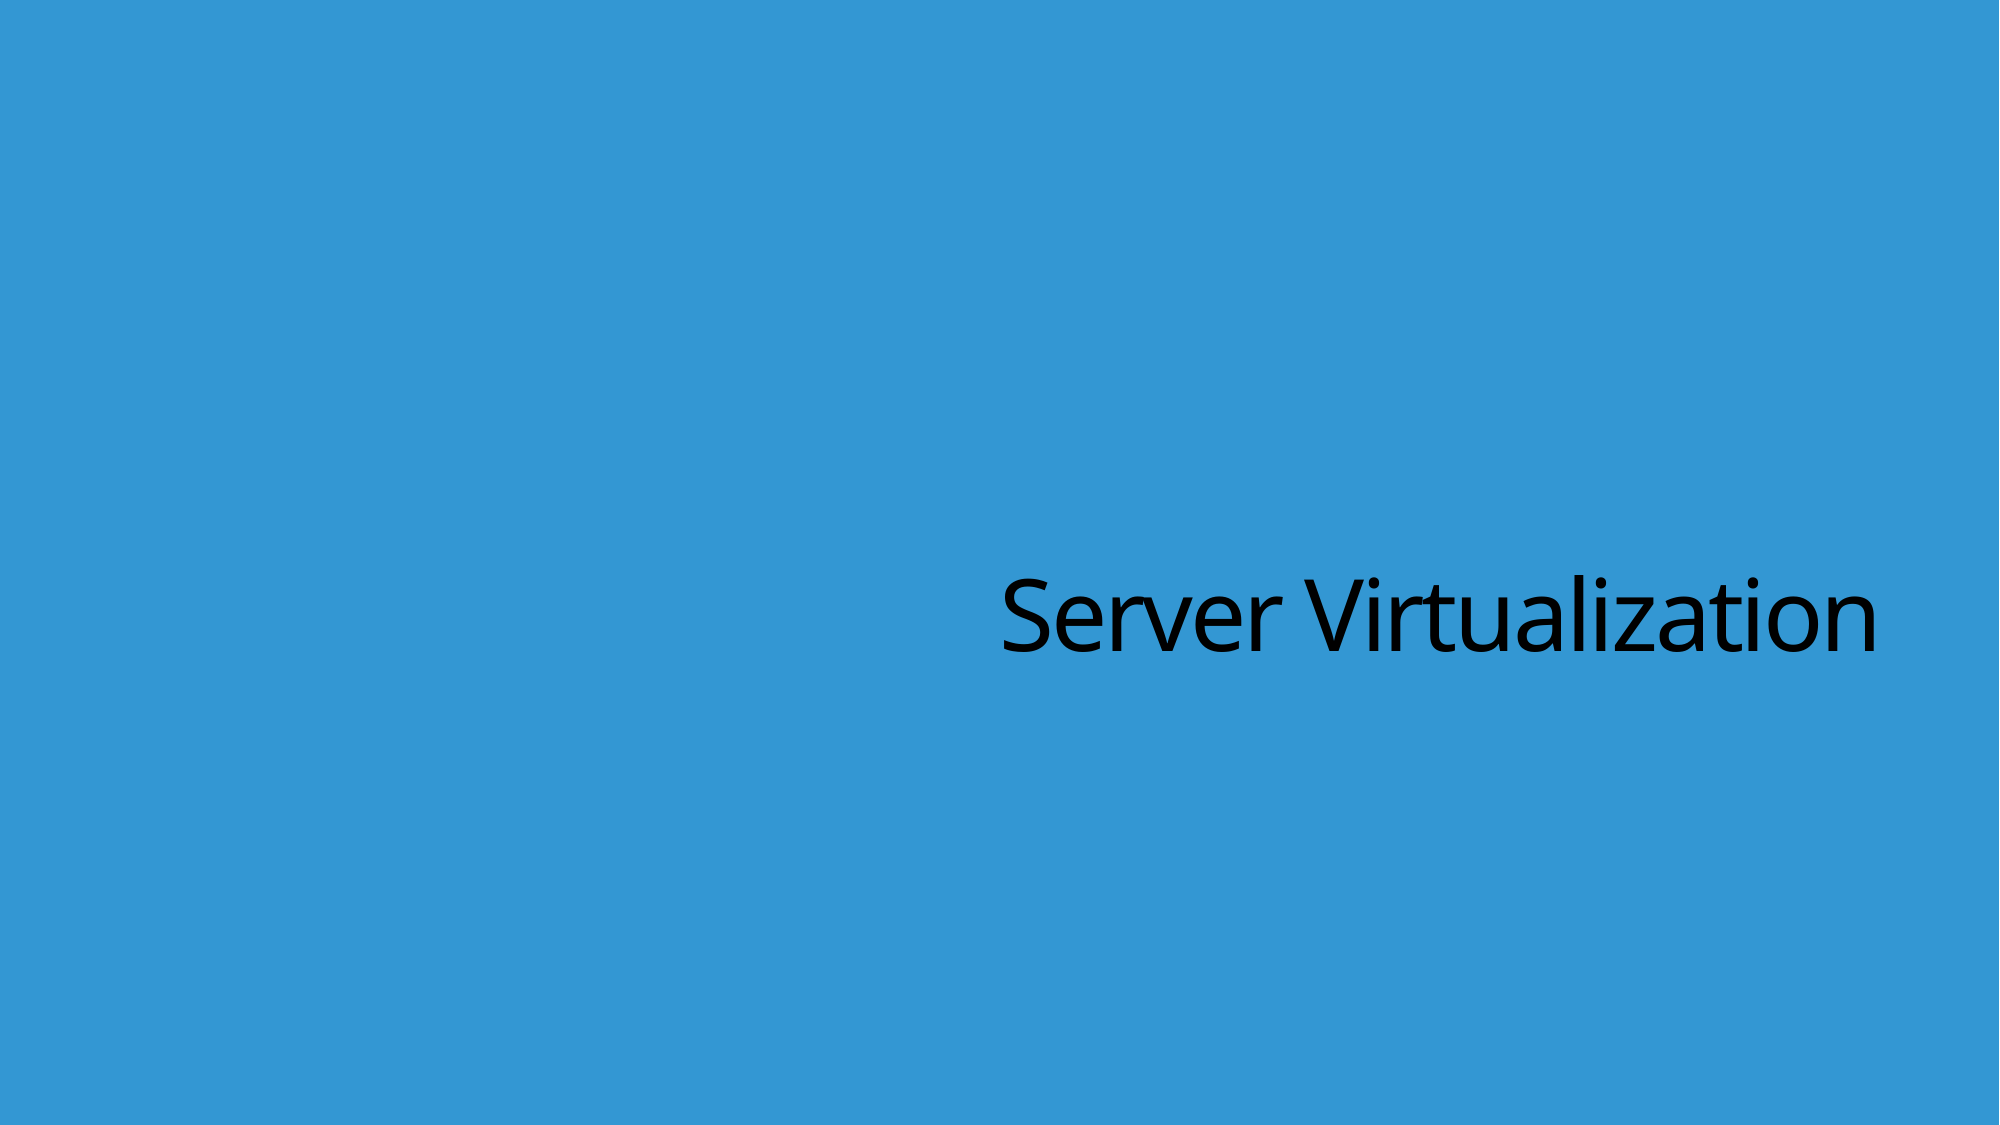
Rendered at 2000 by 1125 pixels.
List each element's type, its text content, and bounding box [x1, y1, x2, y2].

title Server Virtualization [999, 346, 1915, 674]
